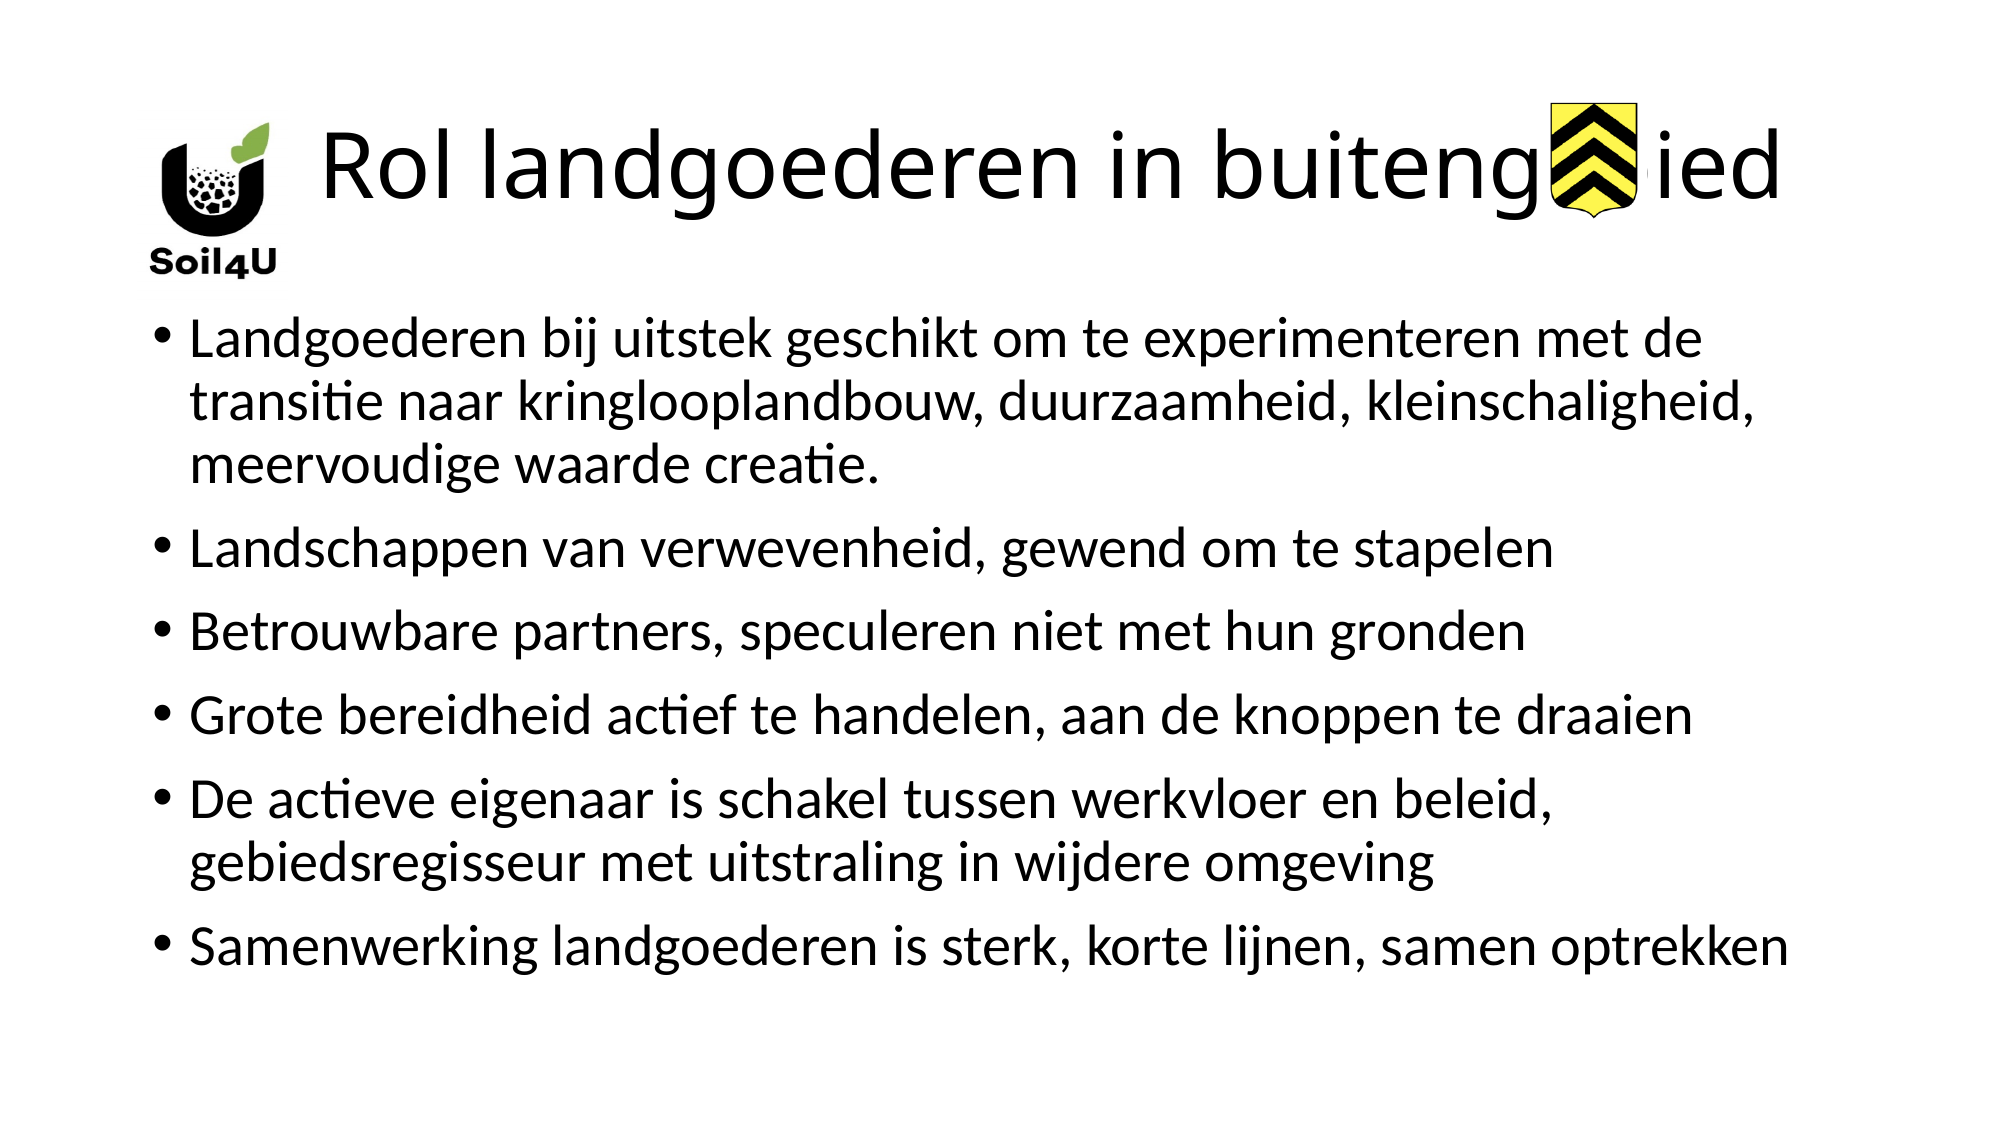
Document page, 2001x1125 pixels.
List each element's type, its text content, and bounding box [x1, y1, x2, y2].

picture [137, 101, 288, 300]
picture [1543, 101, 1647, 220]
title Rol landgoederen in buitengebied [137, 59, 1863, 278]
list Landgoederen bij uitstek geschikt om te experimenteren met de transitie naar kringlooplandbouw, duurzaamheid, kleinschaligheid, meervoudige waarde creatie. Landschappen van verwevenheid, gewend om te stapelen Betrouwbare partners, speculeren niet met hun gronden Grote bereidheid actief te handelen, aan de knoppen te draaien De actieve eigenaar is schakel tussen werkvloer en beleid, gebiedsregisseur met uitstraling in wijdere omgeving Samenwerking landgoederen is sterk, korte lijnen, samen optrekken [137, 299, 1863, 1014]
